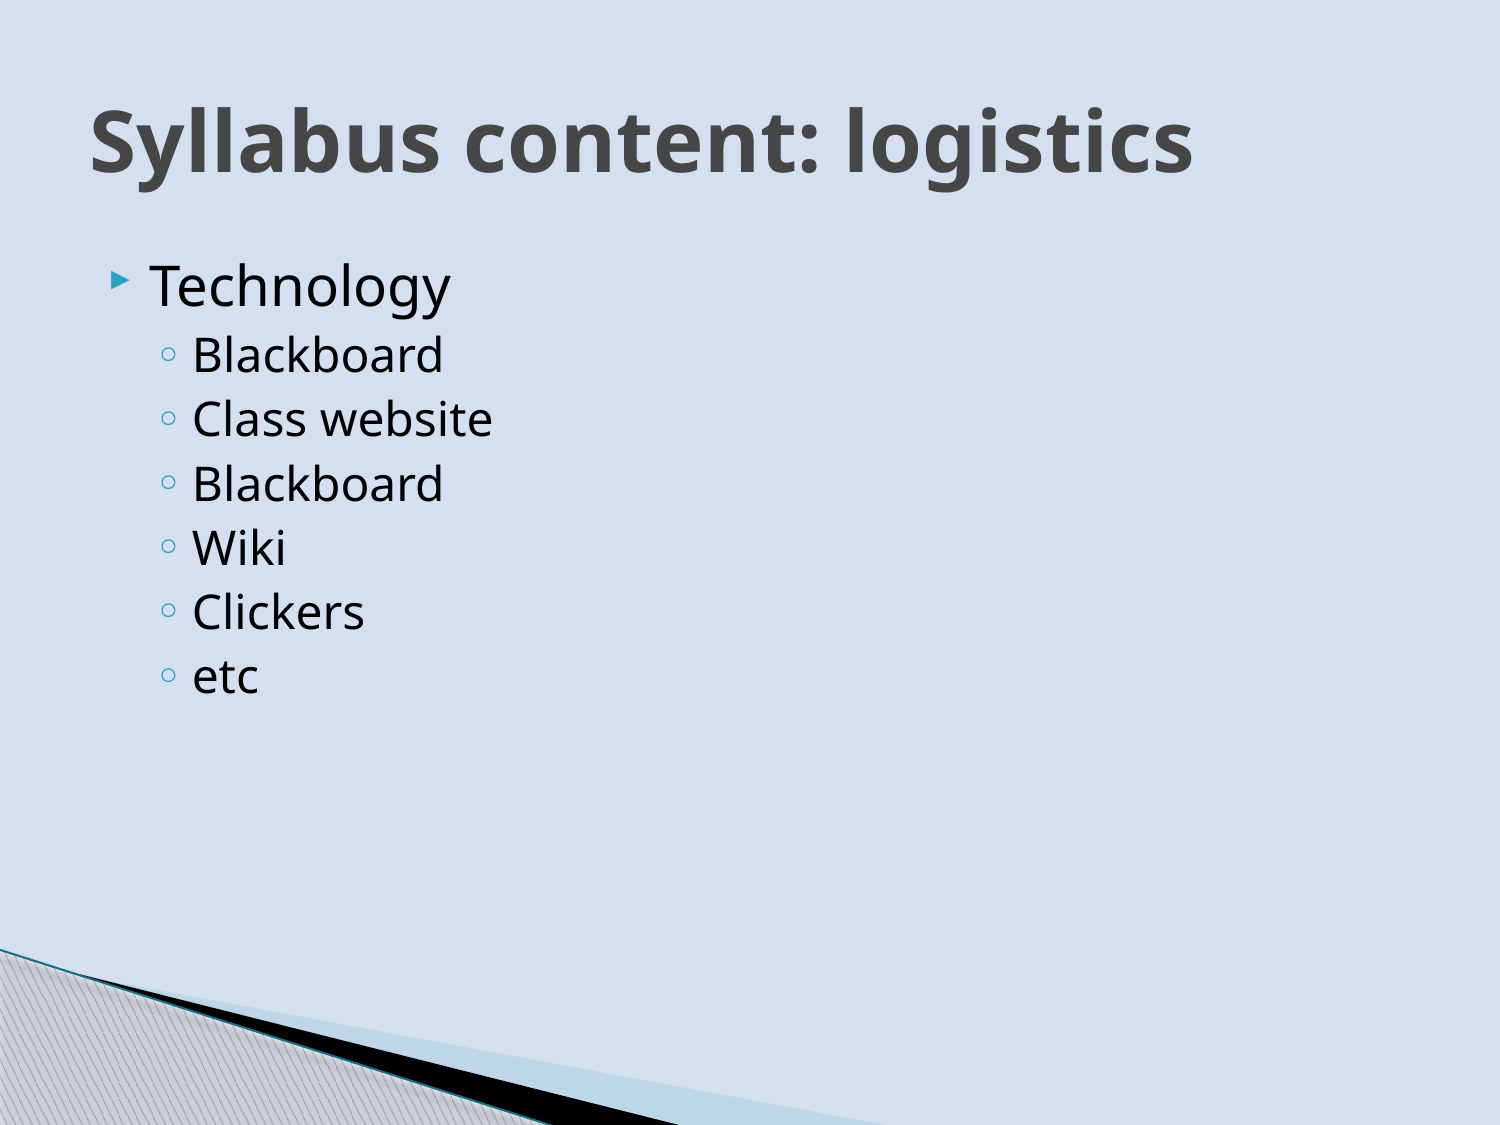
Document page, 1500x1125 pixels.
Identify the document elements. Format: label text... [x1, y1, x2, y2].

title Syllabus content: logistics [75, 45, 1425, 233]
list Technology Blackboard Class website Blackboard Wiki Clickers etc [75, 242, 1425, 986]
